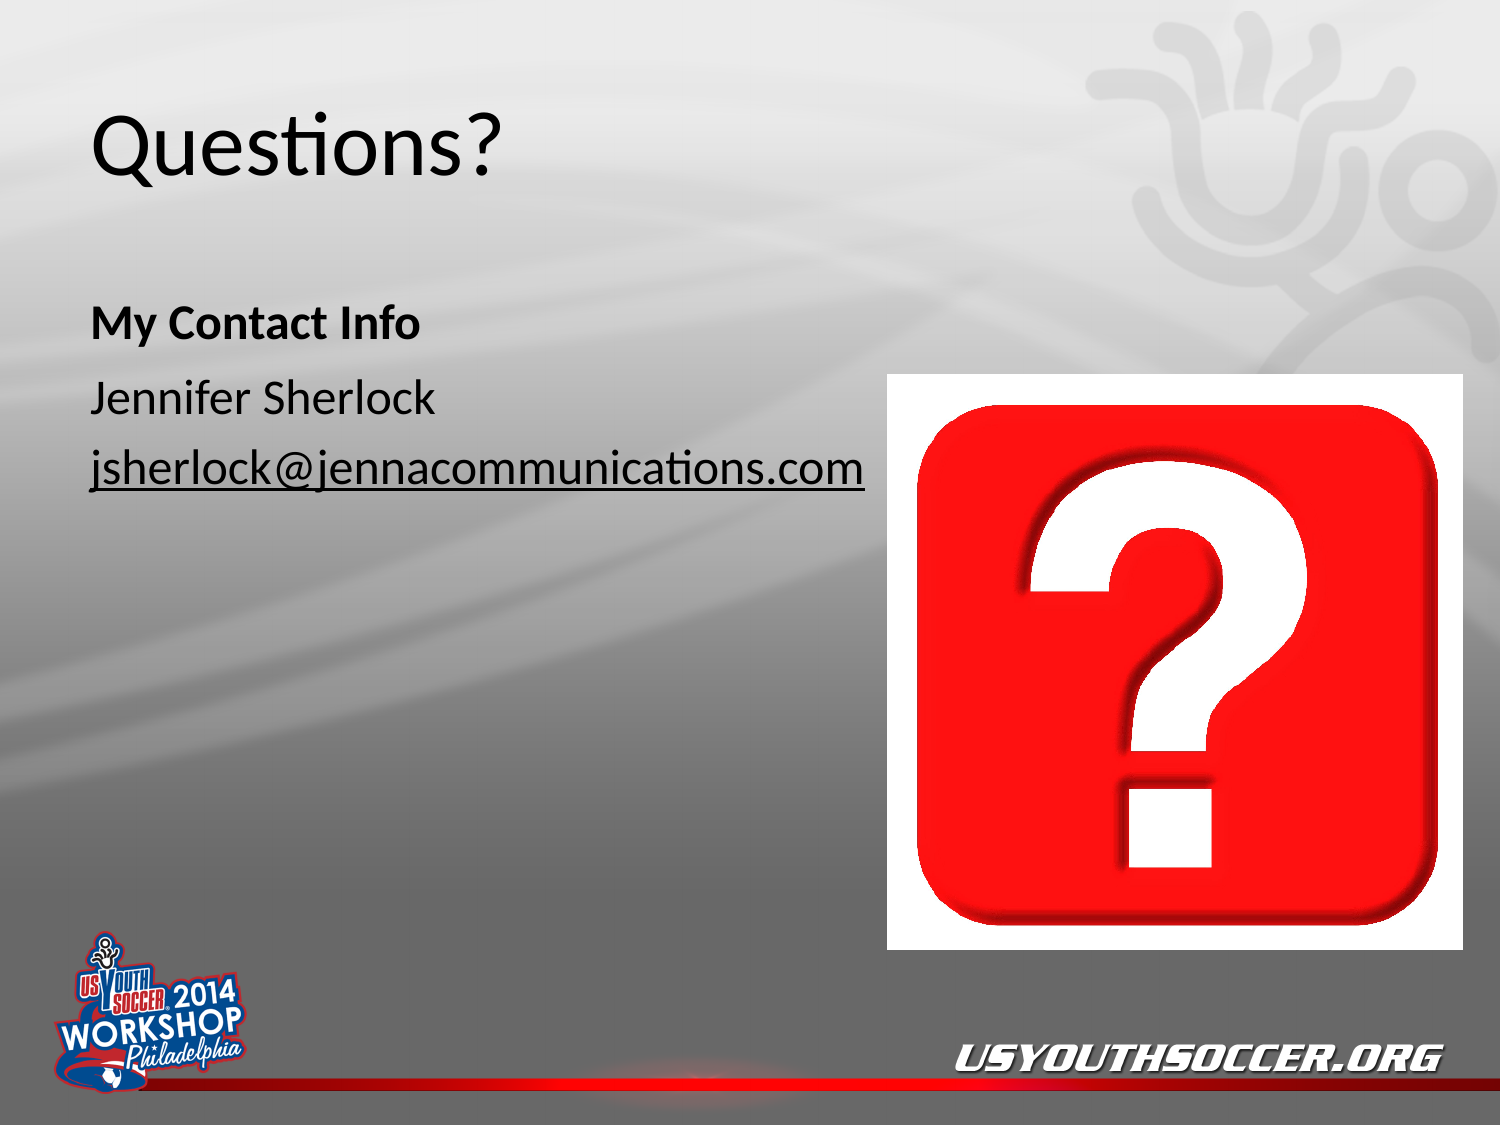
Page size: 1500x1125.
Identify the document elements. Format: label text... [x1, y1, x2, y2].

list Jennifer Sherlock jsherlock@jennacommunications.com [75, 356, 888, 1005]
list My Contact Info [75, 251, 738, 356]
picture [0, 0, 1500, 1125]
title Questions? [75, 45, 1425, 233]
